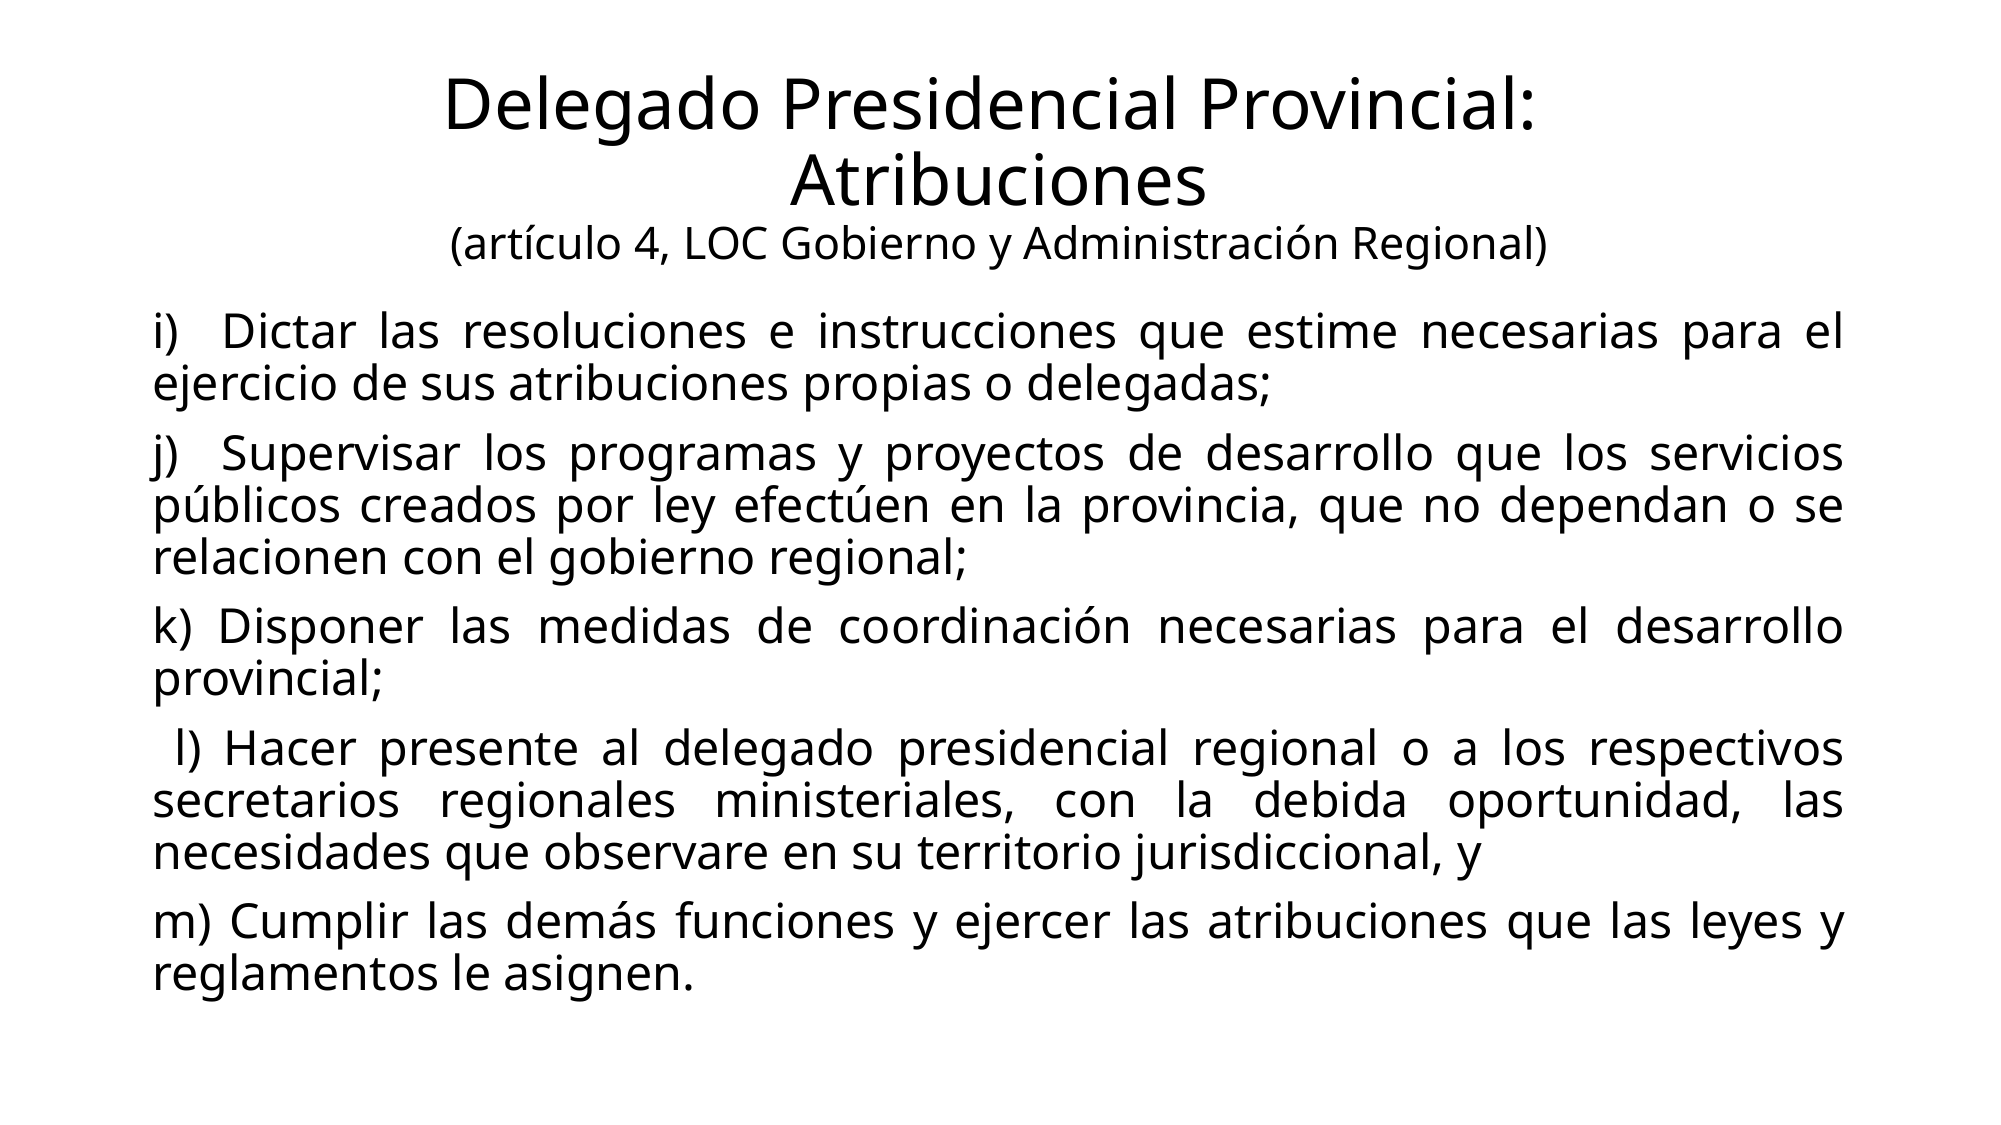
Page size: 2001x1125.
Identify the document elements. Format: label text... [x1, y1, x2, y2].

list i) Dictar las resoluciones e instrucciones que estime necesarias para el ejercicio de sus atribuciones propias o delegadas; j) Supervisar los programas y proyectos de desarrollo que los servicios públicos creados por ley efectúen en la provincia, que no dependan o se relacionen con el gobierno regional; k) Disponer las medidas de coordinación necesarias para el desarrollo provincial; l) Hacer presente al delegado presidencial regional o a los respectivos secretarios regionales ministeriales, con la debida oportunidad, las necesidades que observare en su territorio jurisdiccional, y m) Cumplir las demás funciones y ejercer las atribuciones que las leyes y reglamentos le asignen. [137, 299, 1863, 1014]
title Delegado Presidencial Provincial: Atribuciones (artículo 4, LOC Gobierno y Administración Regional) [137, 59, 1863, 278]
